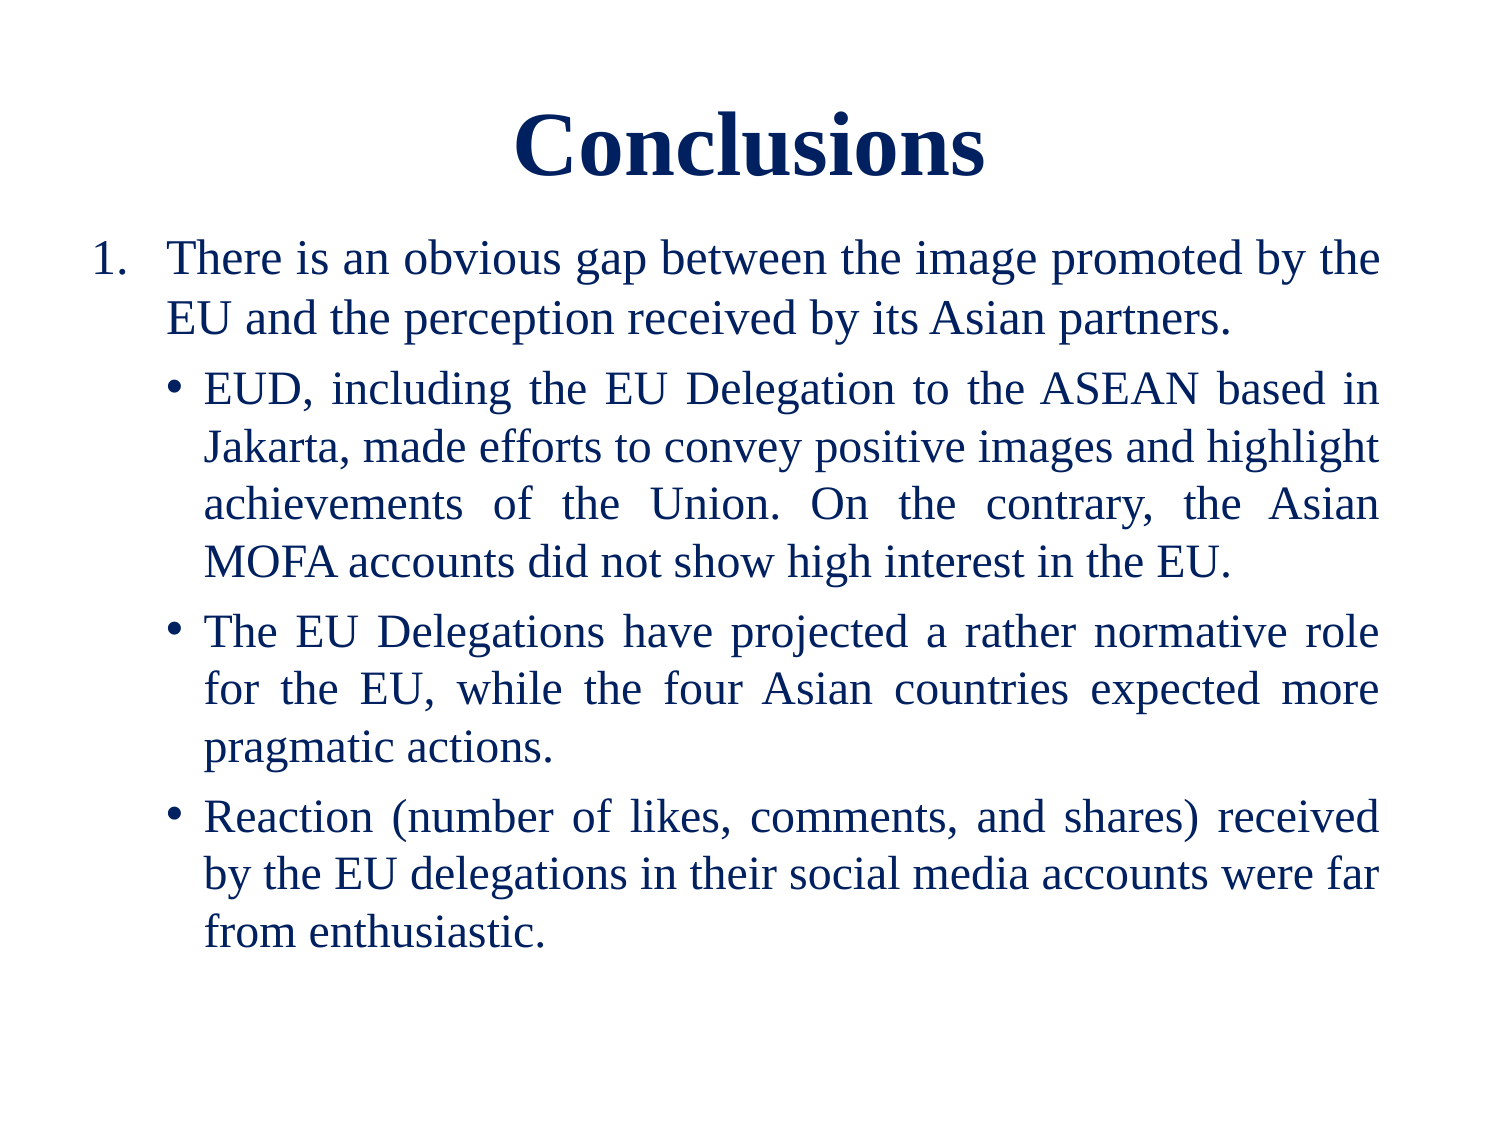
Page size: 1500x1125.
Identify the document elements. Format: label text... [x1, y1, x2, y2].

title Conclusions [103, 74, 1397, 216]
list There is an obvious gap between the image promoted by the EU and the perception received by its Asian partners. EUD, including the EU Delegation to the ASEAN based in Jakarta, made efforts to convey positive images and highlight achievements of the Union. On the contrary, the Asian MOFA accounts did not show high interest in the EU. The EU Delegations have projected a rather normative role for the EU, while the four Asian countries expected more pragmatic actions. Reaction (number of likes, comments, and shares) received by the EU delegations in their social media accounts were far from enthusiastic. [76, 216, 1397, 1028]
